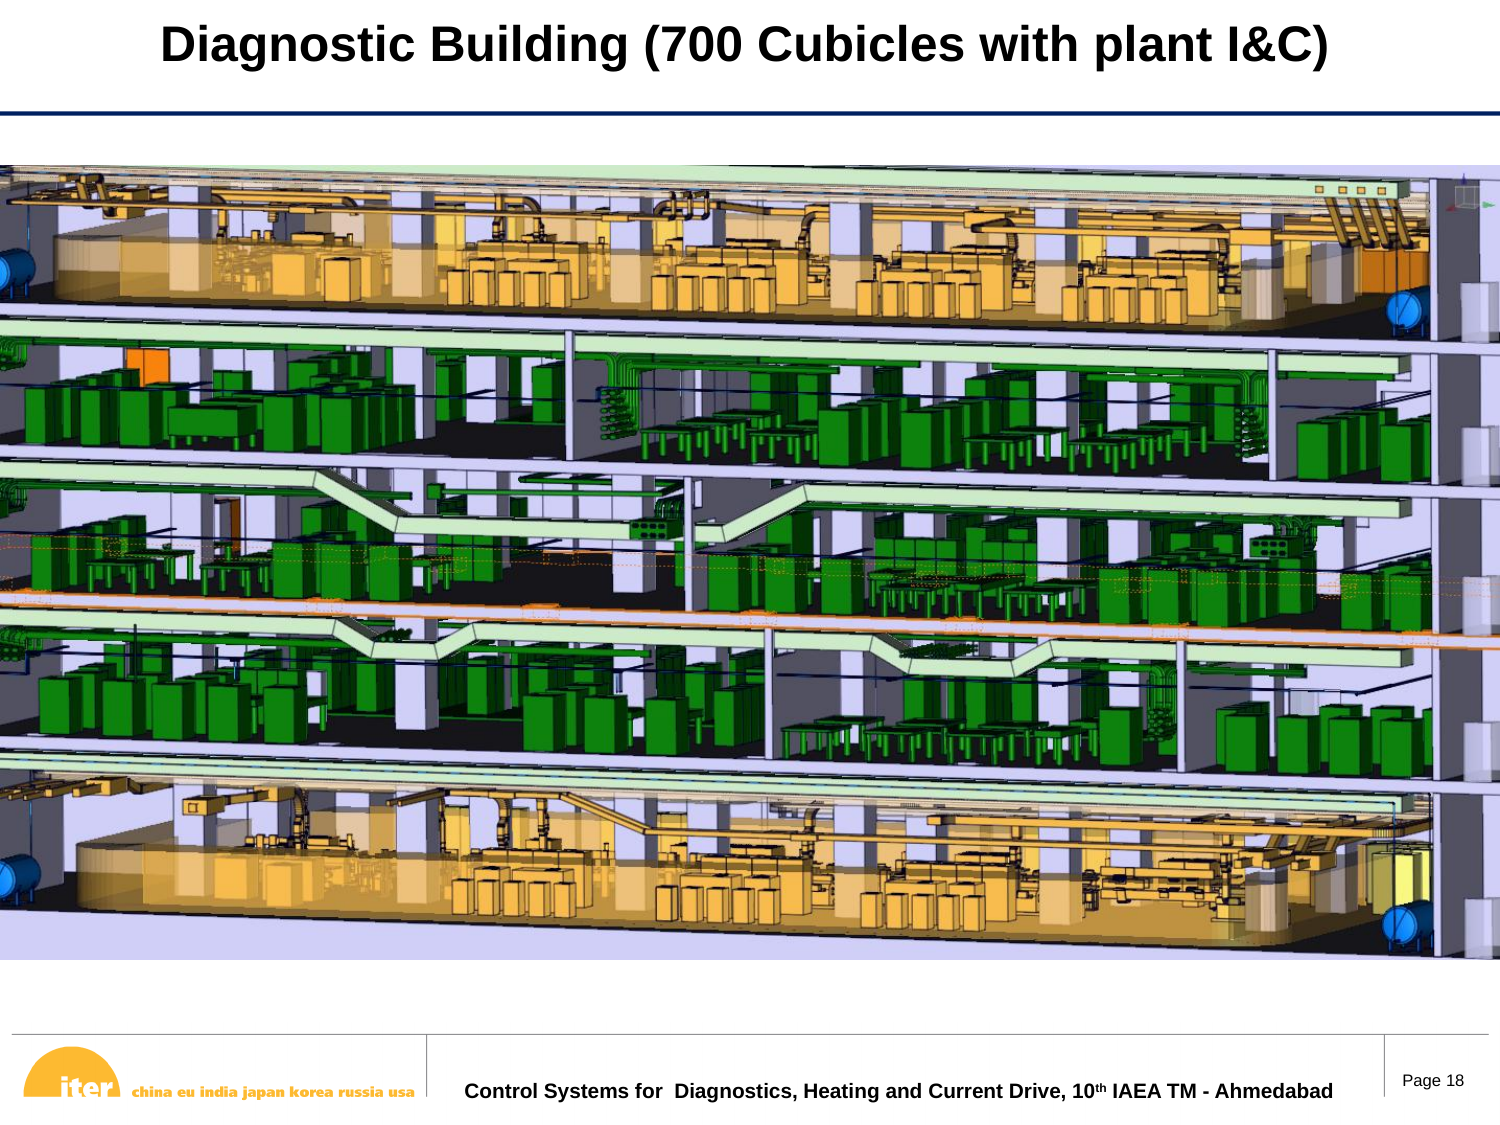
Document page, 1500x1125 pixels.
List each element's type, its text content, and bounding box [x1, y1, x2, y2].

title Diagnostic Building (700 Cubicles with plant I&C) [70, 0, 1421, 82]
picture [0, 165, 1500, 960]
picture [0, 1022, 1500, 1125]
